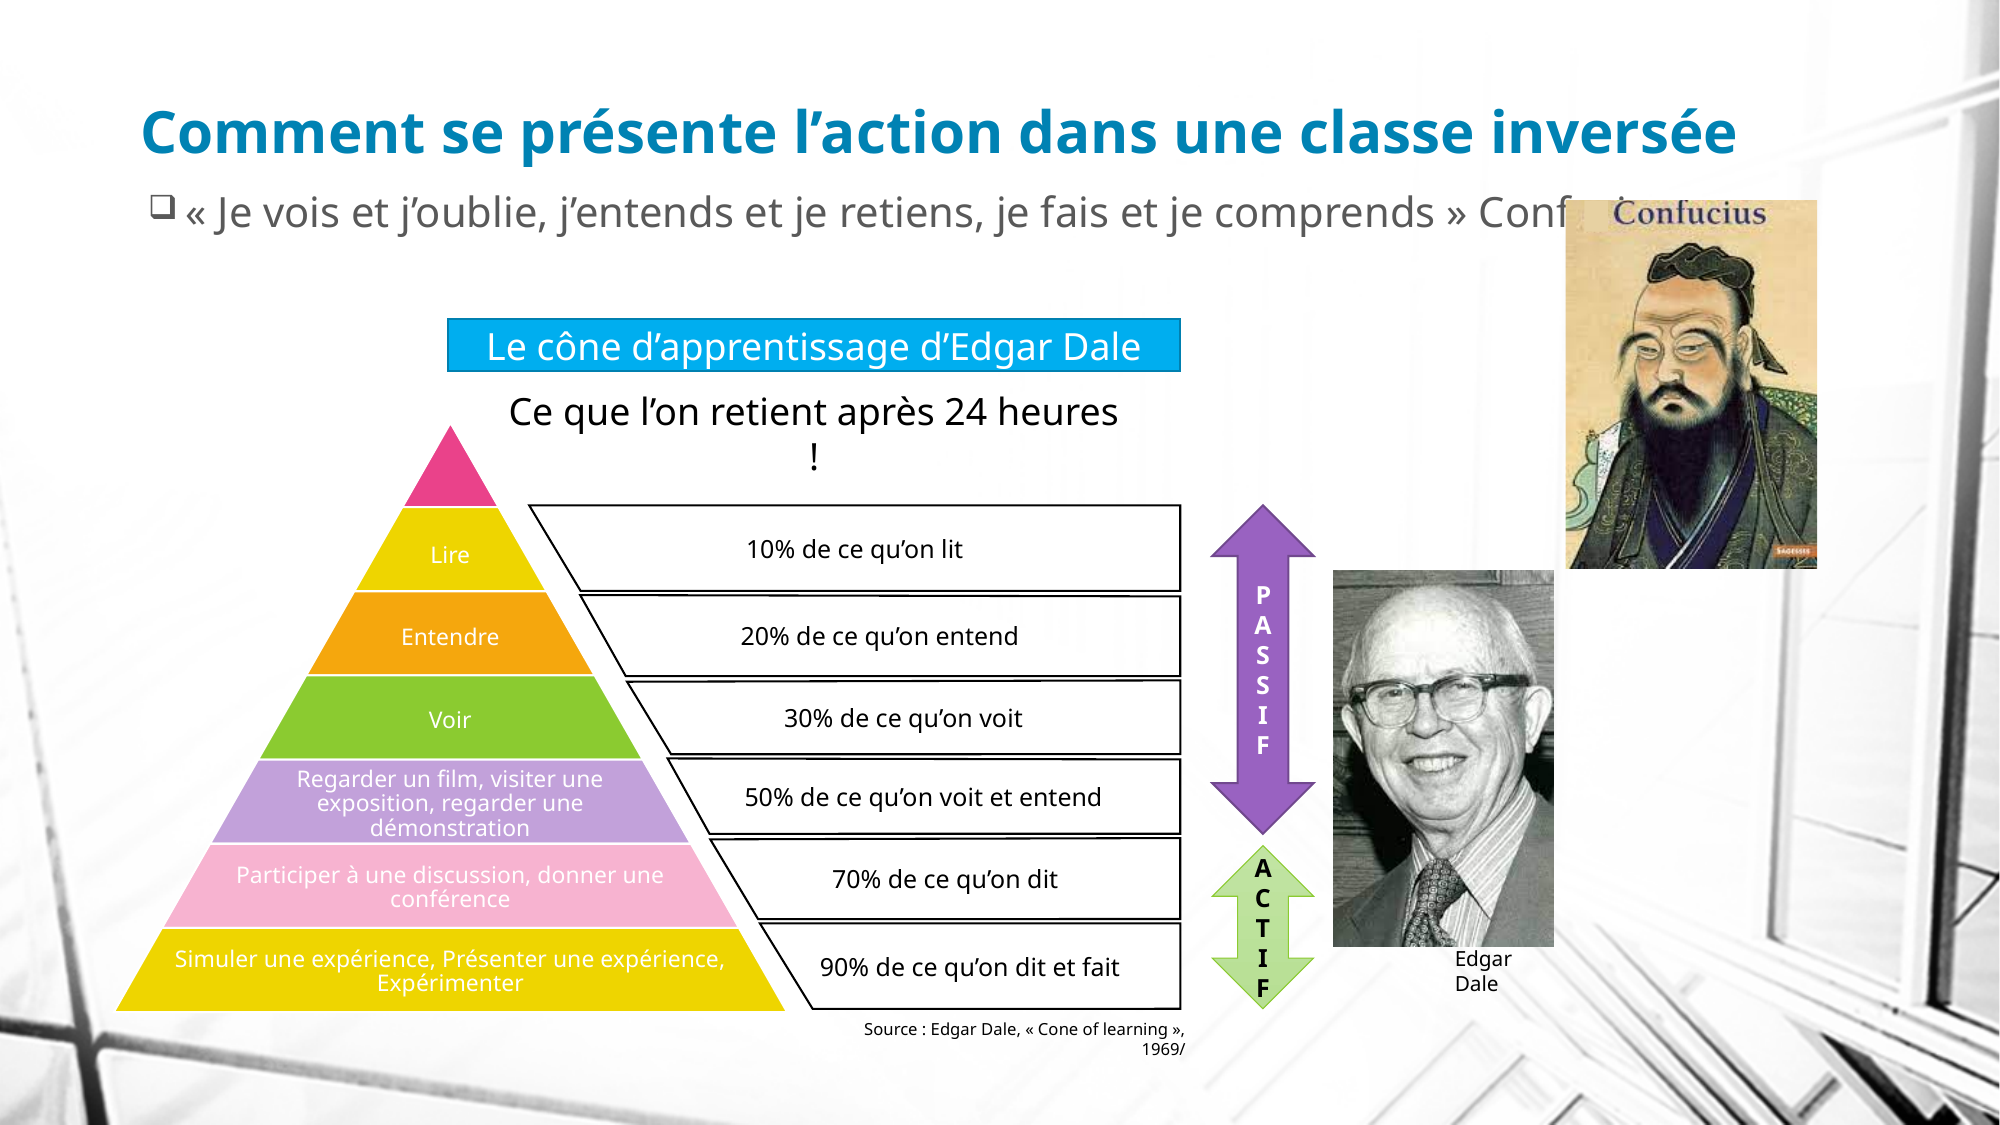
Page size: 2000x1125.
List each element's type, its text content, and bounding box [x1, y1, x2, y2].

text_box 20% de ce qu’on entend [788, 594, 1182, 678]
text_box 70% de ce qu’on dit [788, 837, 1182, 921]
text_box 30% de ce qu’on voit [788, 679, 1182, 756]
picture [0, 0, 2000, 1125]
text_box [1333, 570, 1574, 979]
title Comment se présente l’action dans une classe inversée [125, 87, 1862, 173]
text_box 10% de ce qu’on lit [788, 504, 1182, 592]
text_box Le cône d’apprentissage d’Edgar Dale [447, 318, 1181, 372]
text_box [1565, 200, 1818, 569]
text_box 90% de ce qu’on dit et fait [788, 922, 1182, 1010]
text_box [113, 422, 788, 1013]
text_box Ce que l’on retient après 24 heures ! [492, 380, 1136, 486]
text_box PASSI F [1209, 503, 1317, 836]
list « Je vois et j’oublie, j’entends et je retiens, je fais et je comprends » Confucius [125, 184, 1862, 1047]
text_box Source : Edgar Dale, « Cone of learning », 1969/ [822, 1011, 1201, 1066]
text_box ACT I F [1211, 844, 1315, 1010]
text_box 50% de ce qu’on voit et entend [788, 757, 1182, 835]
